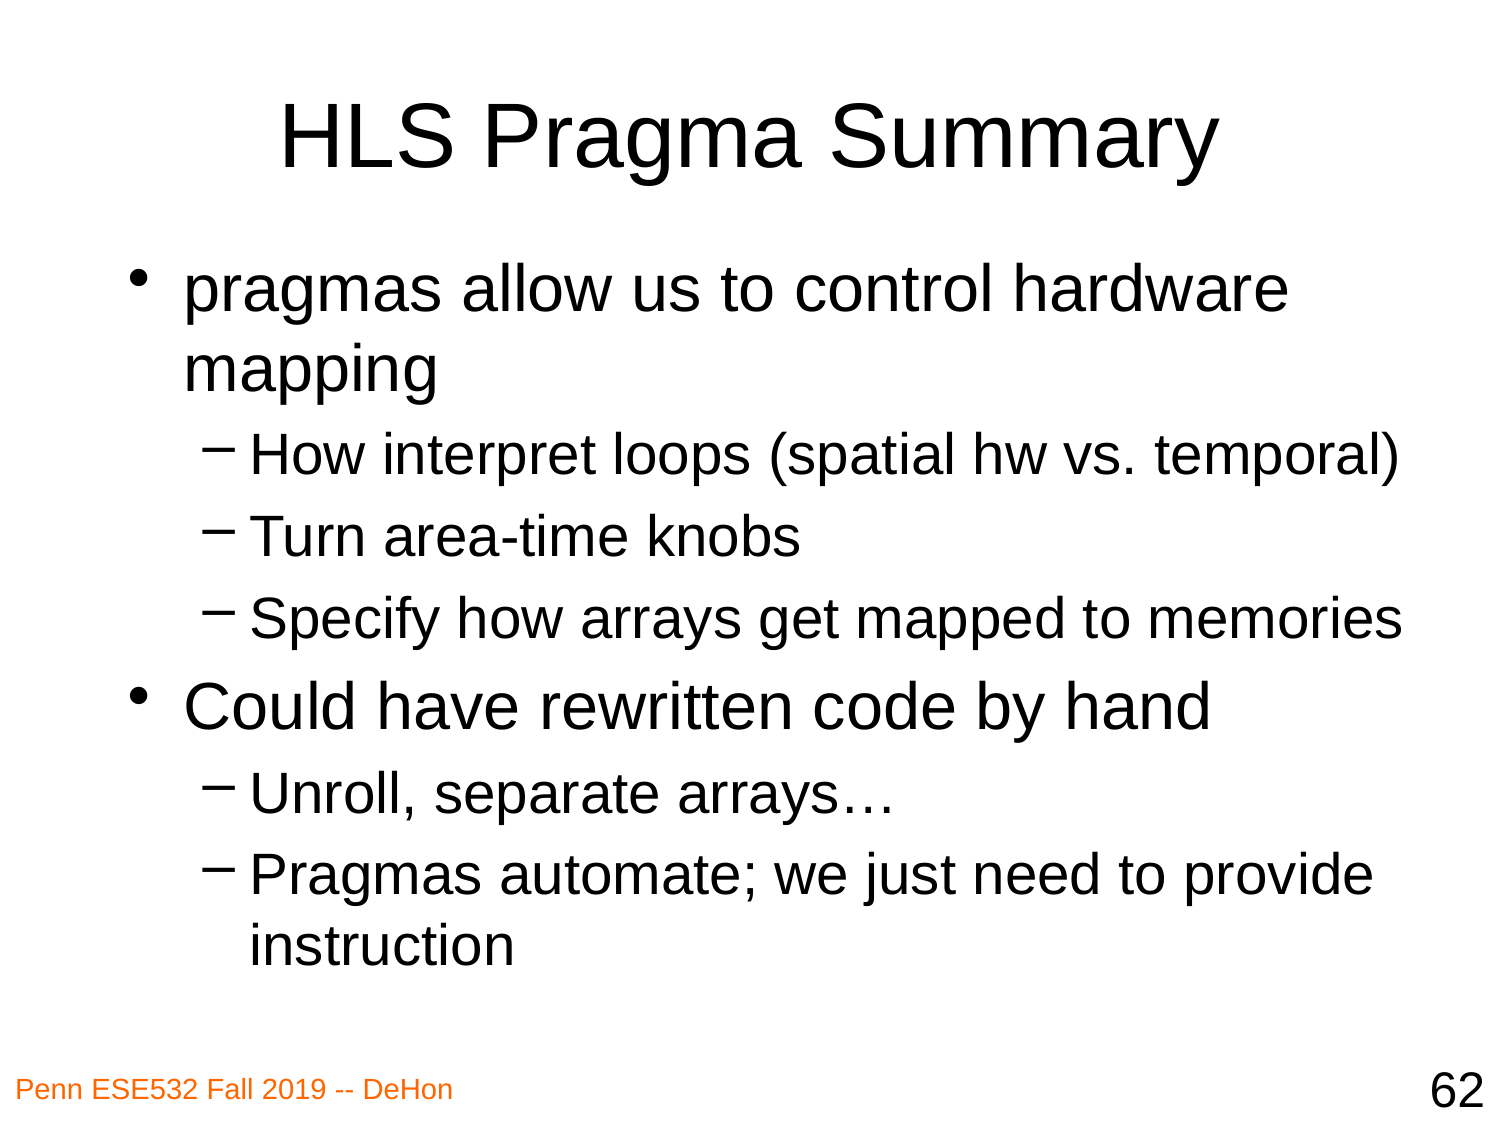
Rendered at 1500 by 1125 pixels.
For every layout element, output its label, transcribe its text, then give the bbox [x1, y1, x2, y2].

slide_number 62 [1187, 1049, 1500, 1125]
title HLS Pragma Summary [112, 37, 1388, 226]
slide_number Penn ESE532 Fall 2019 -- DeHon [0, 1062, 576, 1125]
list pragmas allow us to control hardware mapping How interpret loops (spatial hw vs. temporal) Turn area-time knobs Specify how arrays get mapped to memories Could have rewritten code by hand Unroll, separate arrays… Pragmas automate; we just need to provide instruction [112, 237, 1451, 913]
